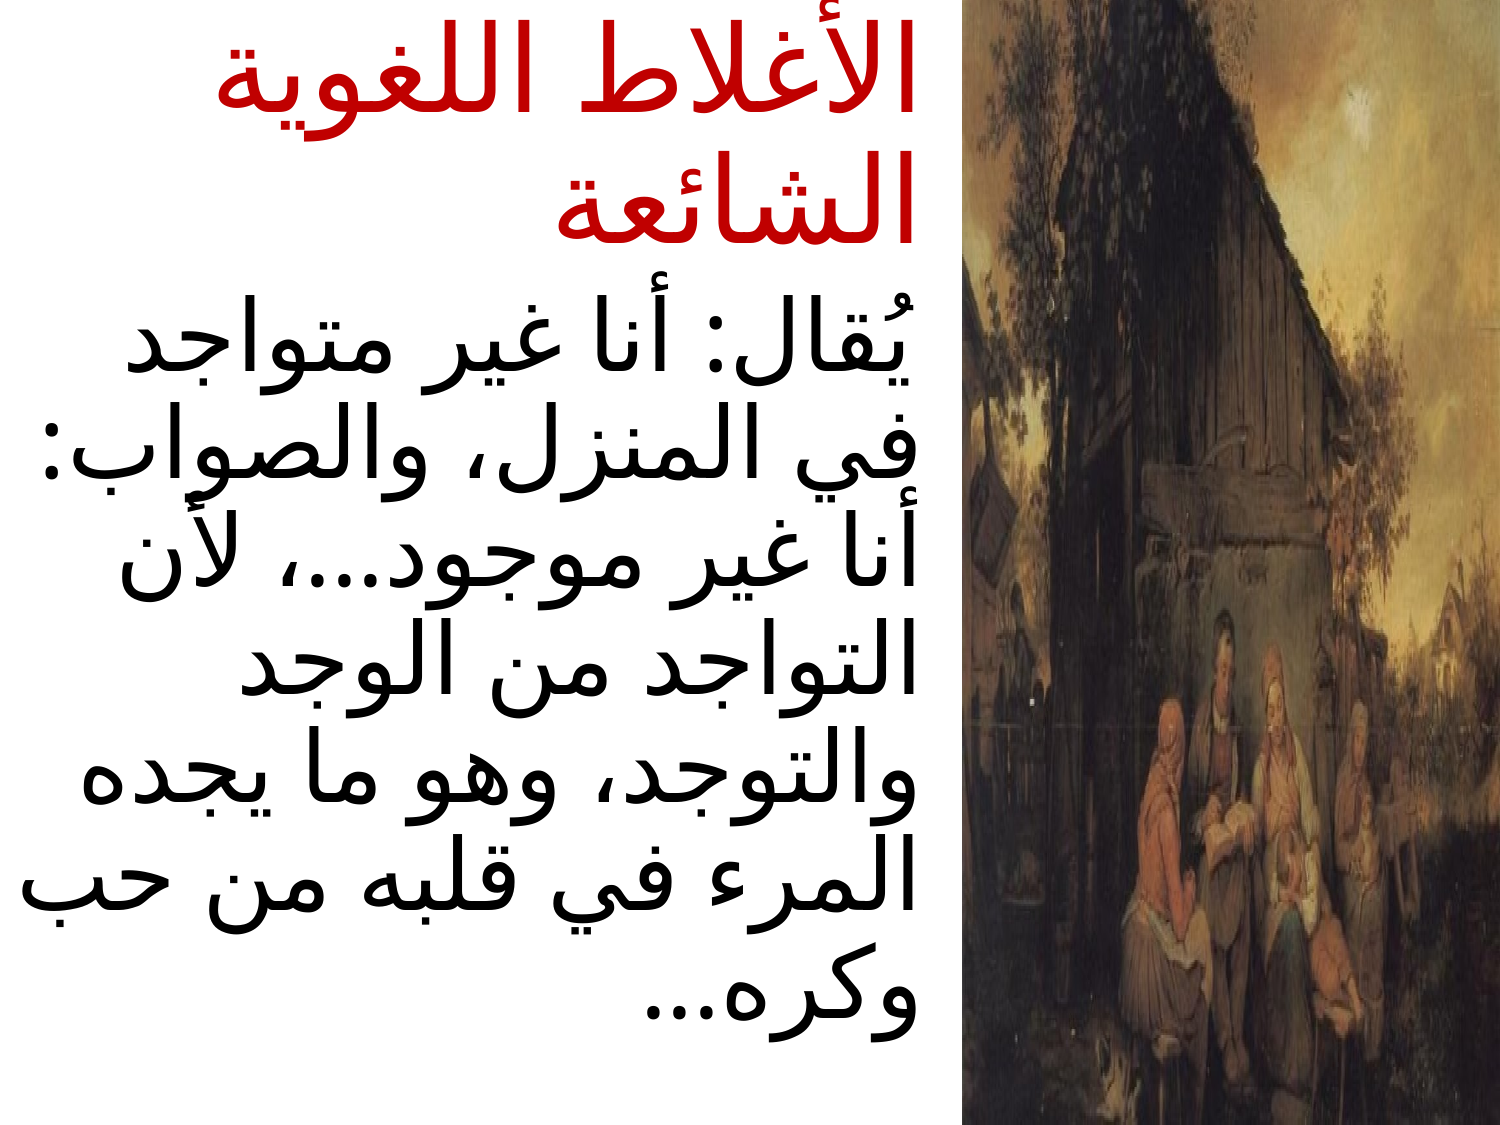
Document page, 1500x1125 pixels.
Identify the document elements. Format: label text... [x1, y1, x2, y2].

list يُقال: أنا غير متواجد في المنزل، والصواب: أنا غير موجود...، لأن التواجد من الوجد والتوجد، وهو ما يجده المرء في قلبه من حب وكره... [0, 277, 939, 1125]
picture [962, 0, 1500, 1125]
title الأغلاط اللغوية الشائعة [0, 0, 939, 277]
